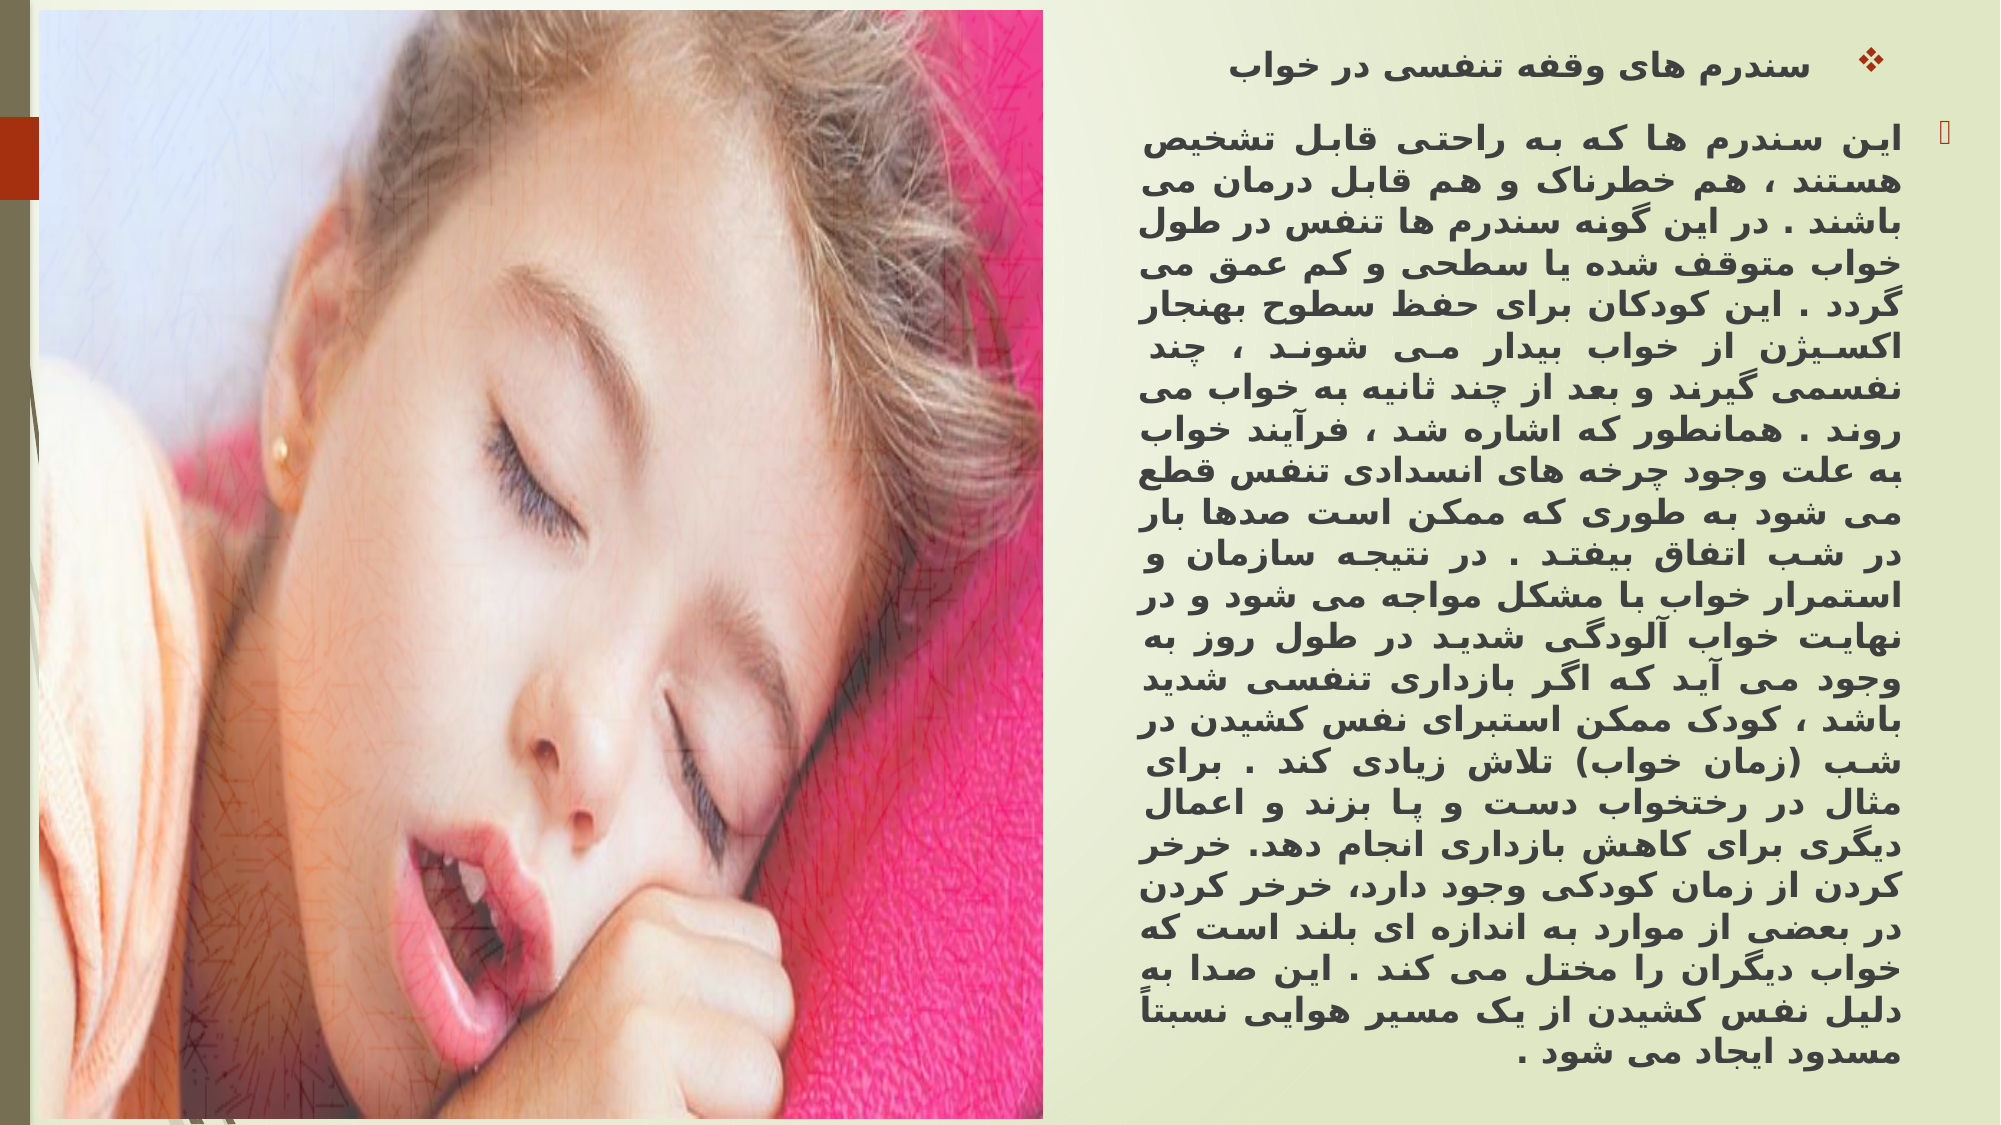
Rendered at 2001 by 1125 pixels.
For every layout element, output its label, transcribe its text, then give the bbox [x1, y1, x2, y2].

list سندرم های وقفه تنفسی در خواب این سندرم ها که به راحتی قابل تشخیص هستند ، هم خطرناک و هم قابل درمان می باشند . در این گونه سندرم ها تنفس در طول خواب متوقف شده یا سطحی و کم عمق می گردد . این کودکان برای حفظ سطوح بهنجار اکسیژن از خواب بیدار می شوند ، چند نفسمی گیرند و بعد از چند ثانیه به خواب می روند . همانطور که اشاره شد ، فرآیند خواب به علت وجود چرخه های انسدادی تنفس قطع می شود به طوری که ممکن است صدها بار در شب اتفاق بیفتد . در نتیجه سازمان و استمرار خواب با مشکل مواجه می شود و در نهایت خواب آلودگی شدید در طول روز به وجود می آید که اگر بازداری تنفسی شدید باشد ، کودک ممکن استبرای نفس کشیدن در شب (زمان خواب) تلاش زیادی کند . برای مثال در رختخواب دست و پا بزند و اعمال دیگری برای کاهش بازداری انجام دهد. خرخر کردن از زمان کودکی وجود دارد، خرخر کردن در بعضی از موارد به اندازه ای بلند است که خواب دیگران را مختل می کند . این صدا به دلیل نفس کشیدن از یک مسیر هوایی نسبتاً مسدود ایجاد می شود . [1121, 32, 1965, 1100]
picture [38, 9, 1043, 1120]
